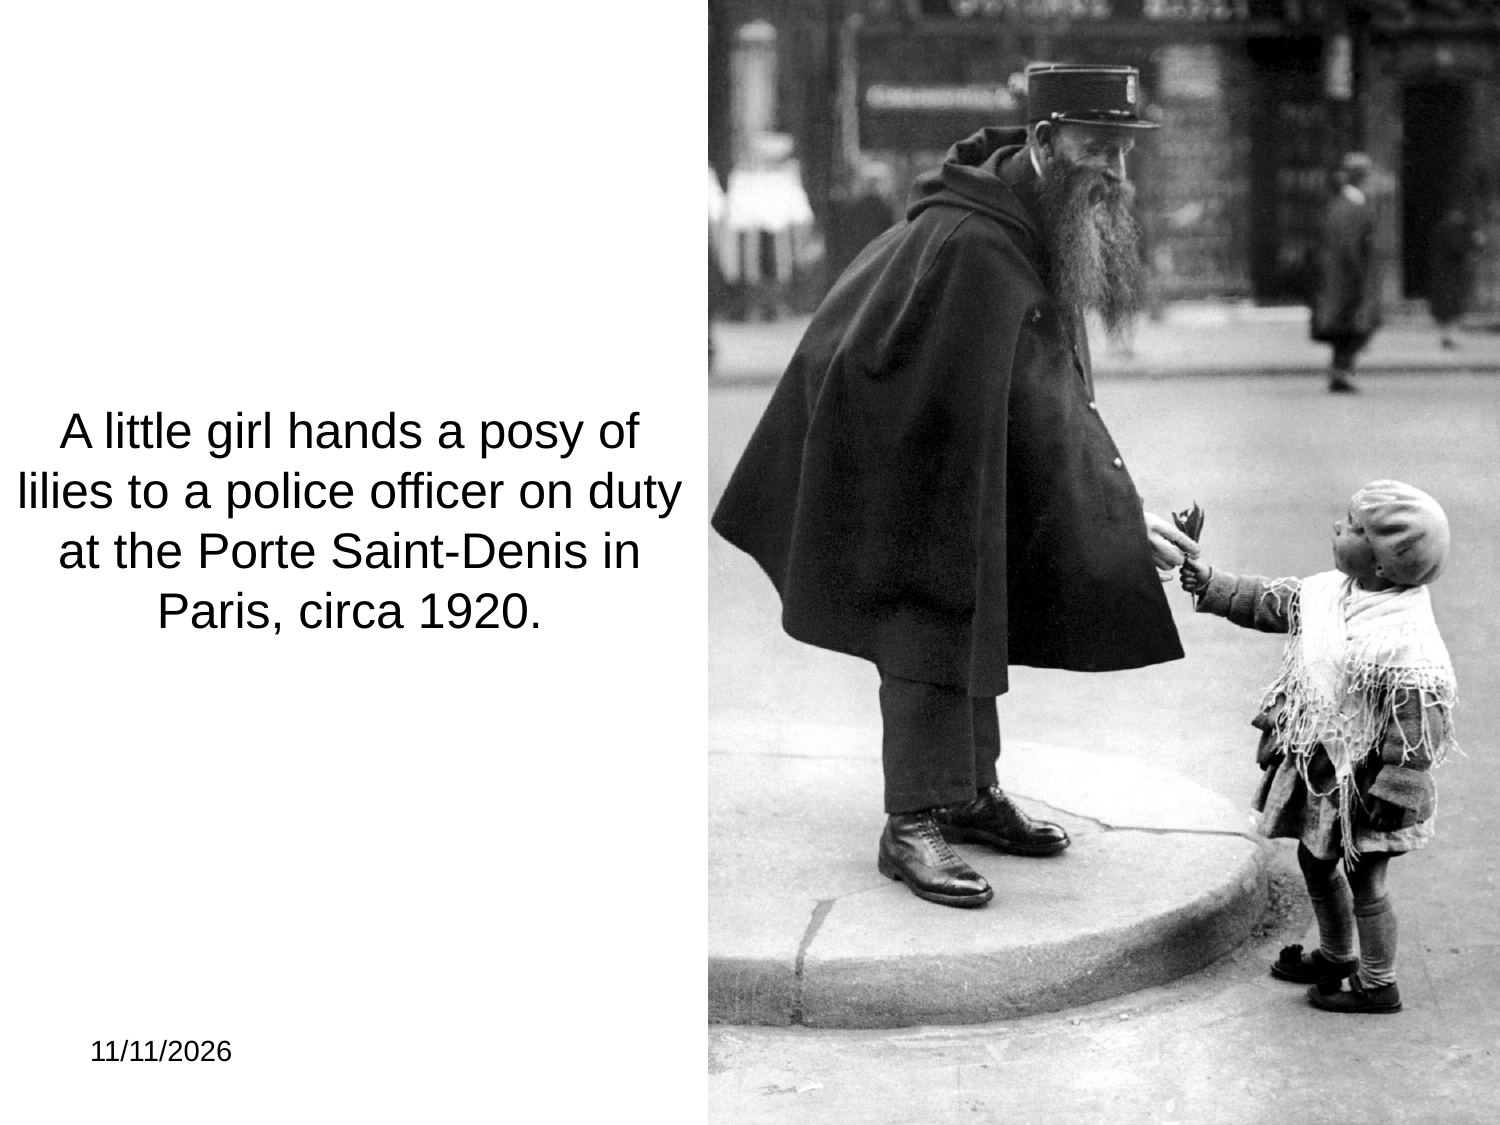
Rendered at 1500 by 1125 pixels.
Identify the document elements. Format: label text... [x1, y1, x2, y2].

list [707, 0, 1500, 1125]
title A little girl hands a posy of lilies to a police officer on duty at the Porte Saint-Denis in Paris, circa 1920. [0, 0, 700, 1038]
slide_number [75, 1024, 425, 1095]
